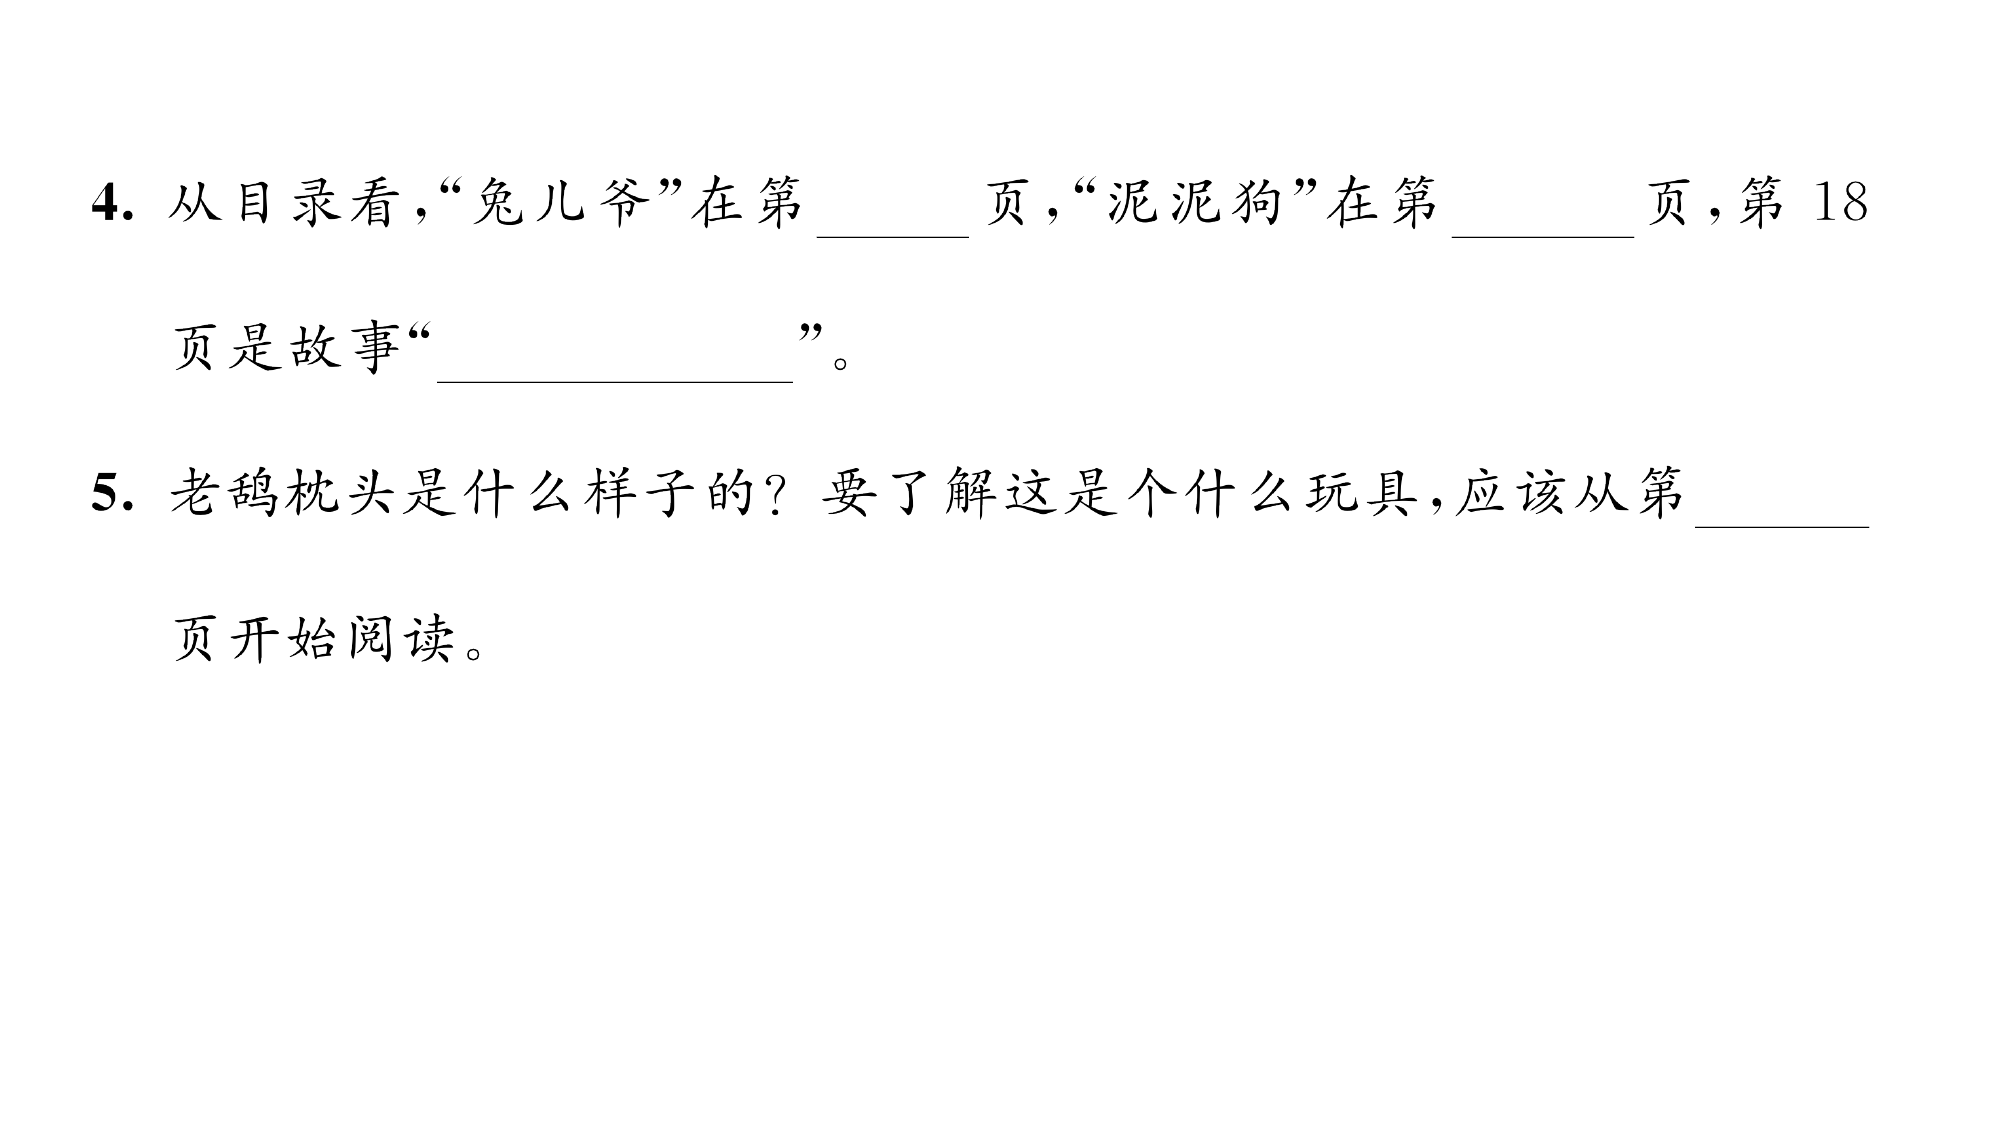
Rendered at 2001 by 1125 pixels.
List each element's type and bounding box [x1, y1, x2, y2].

picture [88, 118, 1979, 725]
